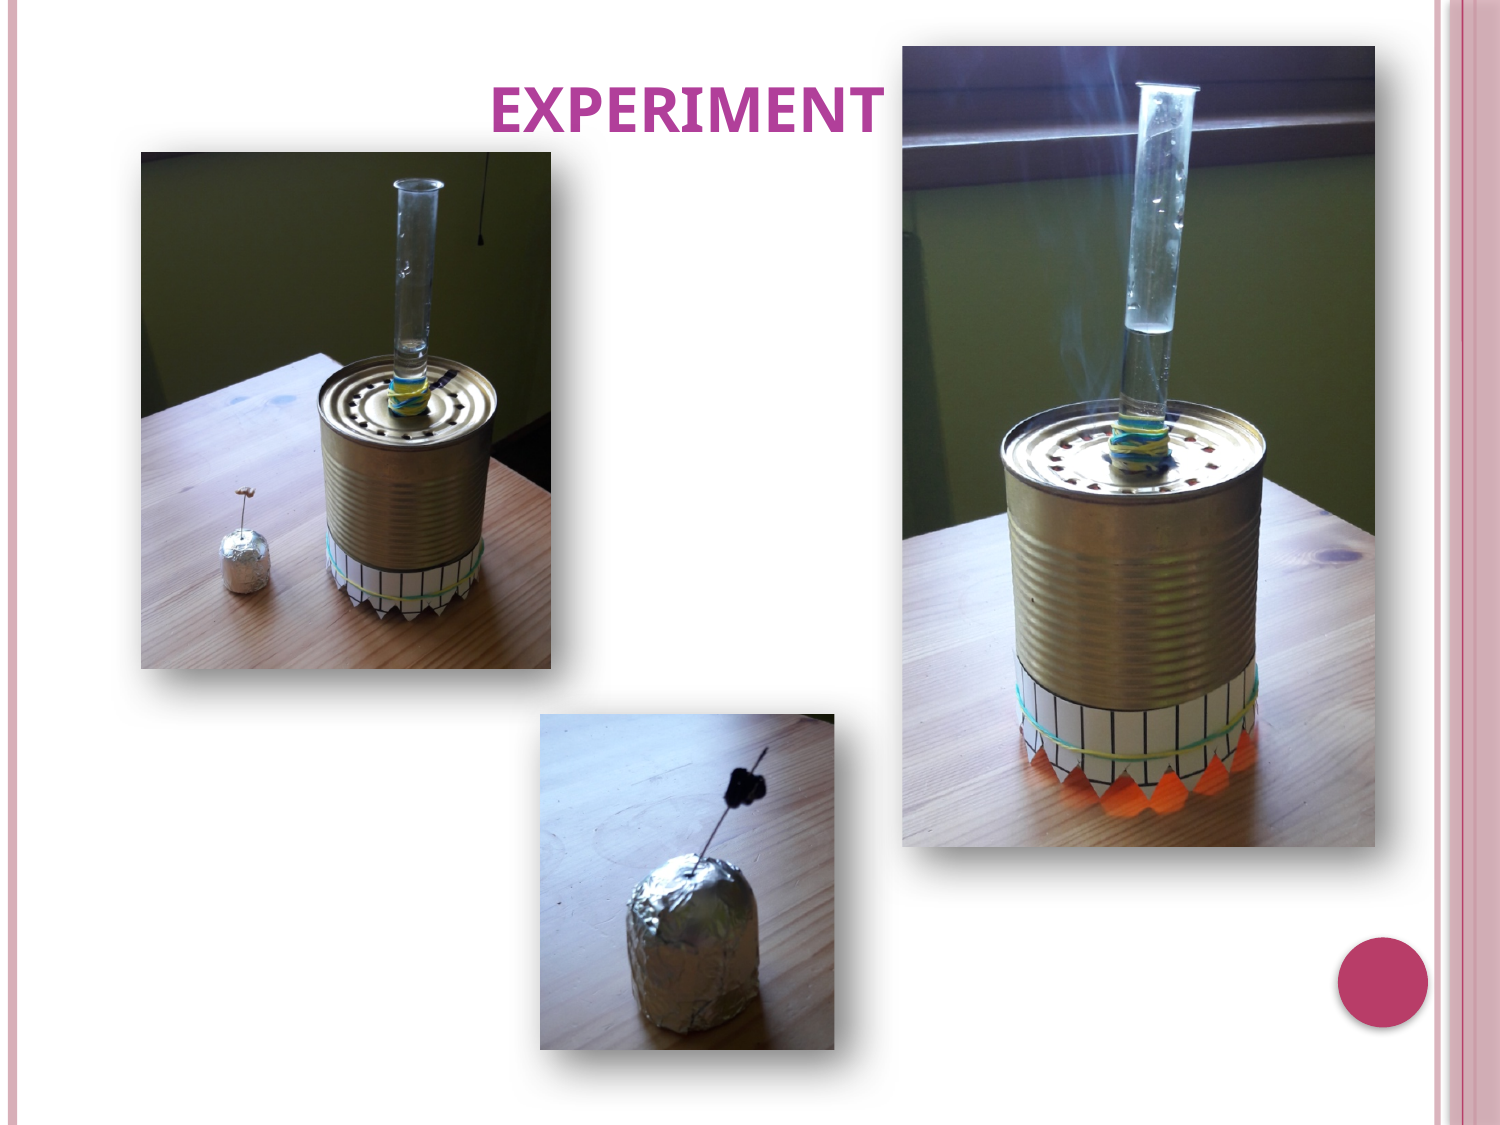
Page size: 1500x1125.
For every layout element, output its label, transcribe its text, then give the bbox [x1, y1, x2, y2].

picture [141, 152, 551, 204]
picture [738, 46, 1500, 847]
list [87, 204, 605, 616]
title experiment [75, 45, 902, 153]
picture [141, 616, 551, 669]
picture [518, 714, 855, 1050]
